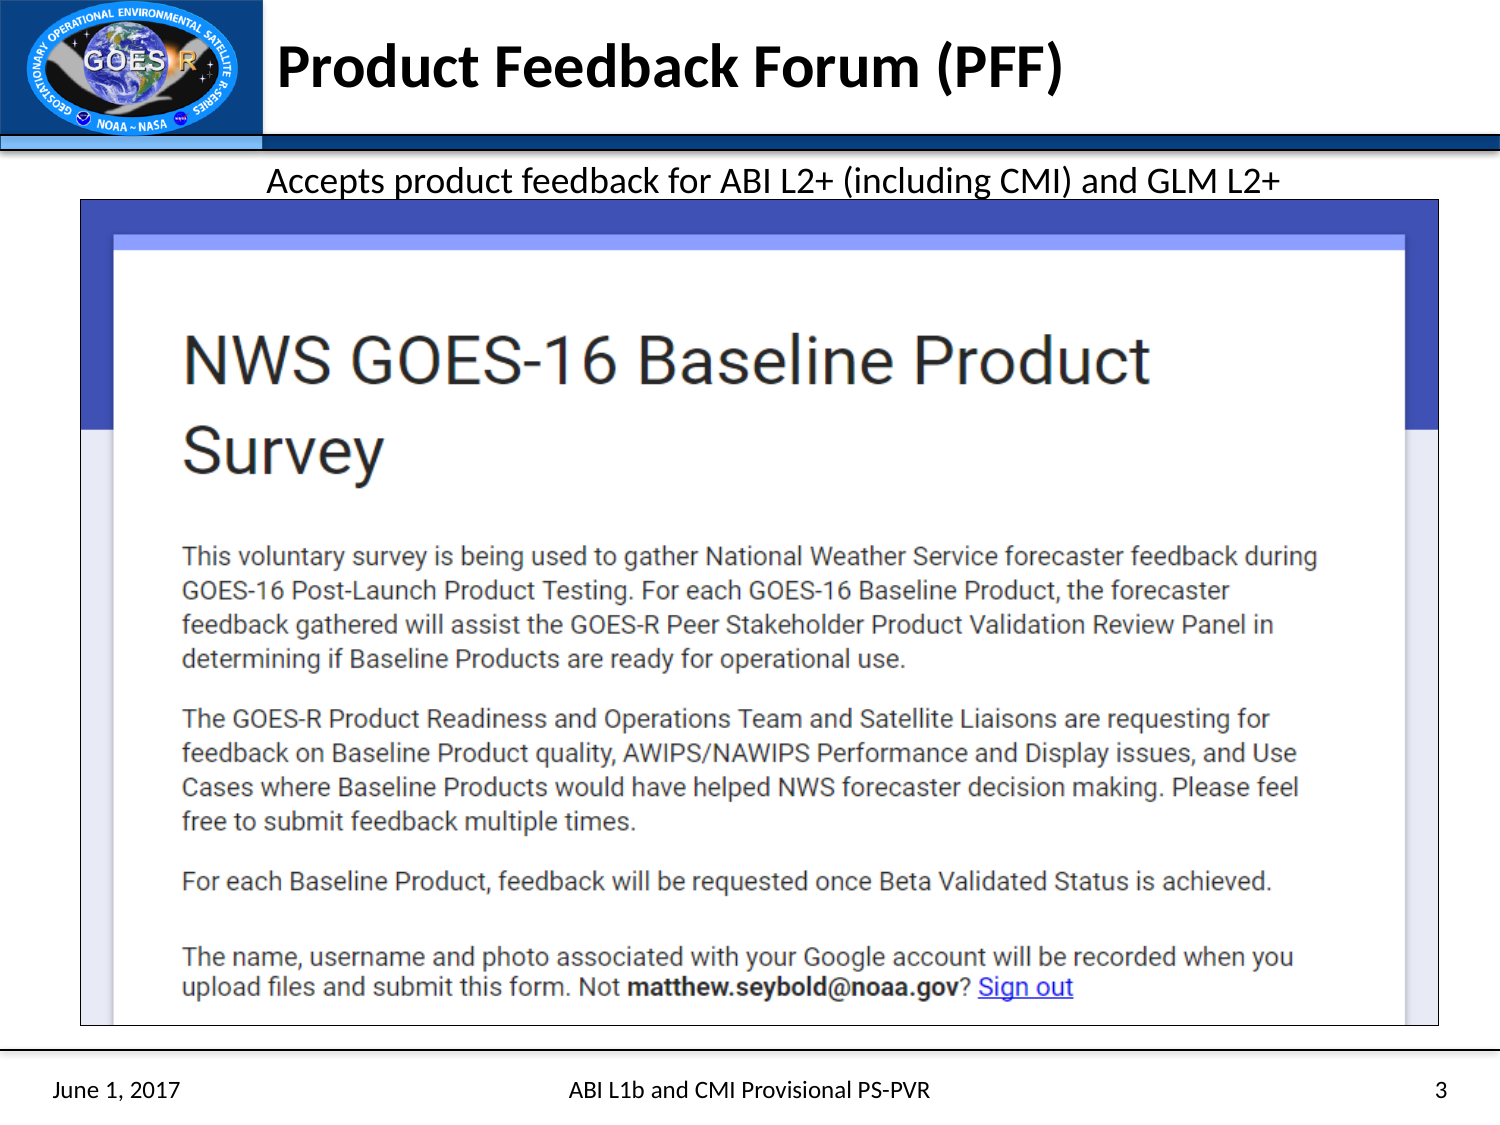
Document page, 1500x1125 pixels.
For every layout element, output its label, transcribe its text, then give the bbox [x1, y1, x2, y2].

slide_number 3 [1176, 1059, 1463, 1119]
title Product Feedback Forum (PFF) [262, 0, 1463, 135]
footer ABI L1b and CMI Provisional PS-PVR [398, 1059, 1102, 1119]
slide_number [37, 1059, 324, 1119]
text_box Accepts product feedback for ABI L2+ (including CMI) and GLM L2+ [149, 155, 1398, 198]
picture [25, 1, 238, 137]
picture [80, 199, 1440, 1027]
